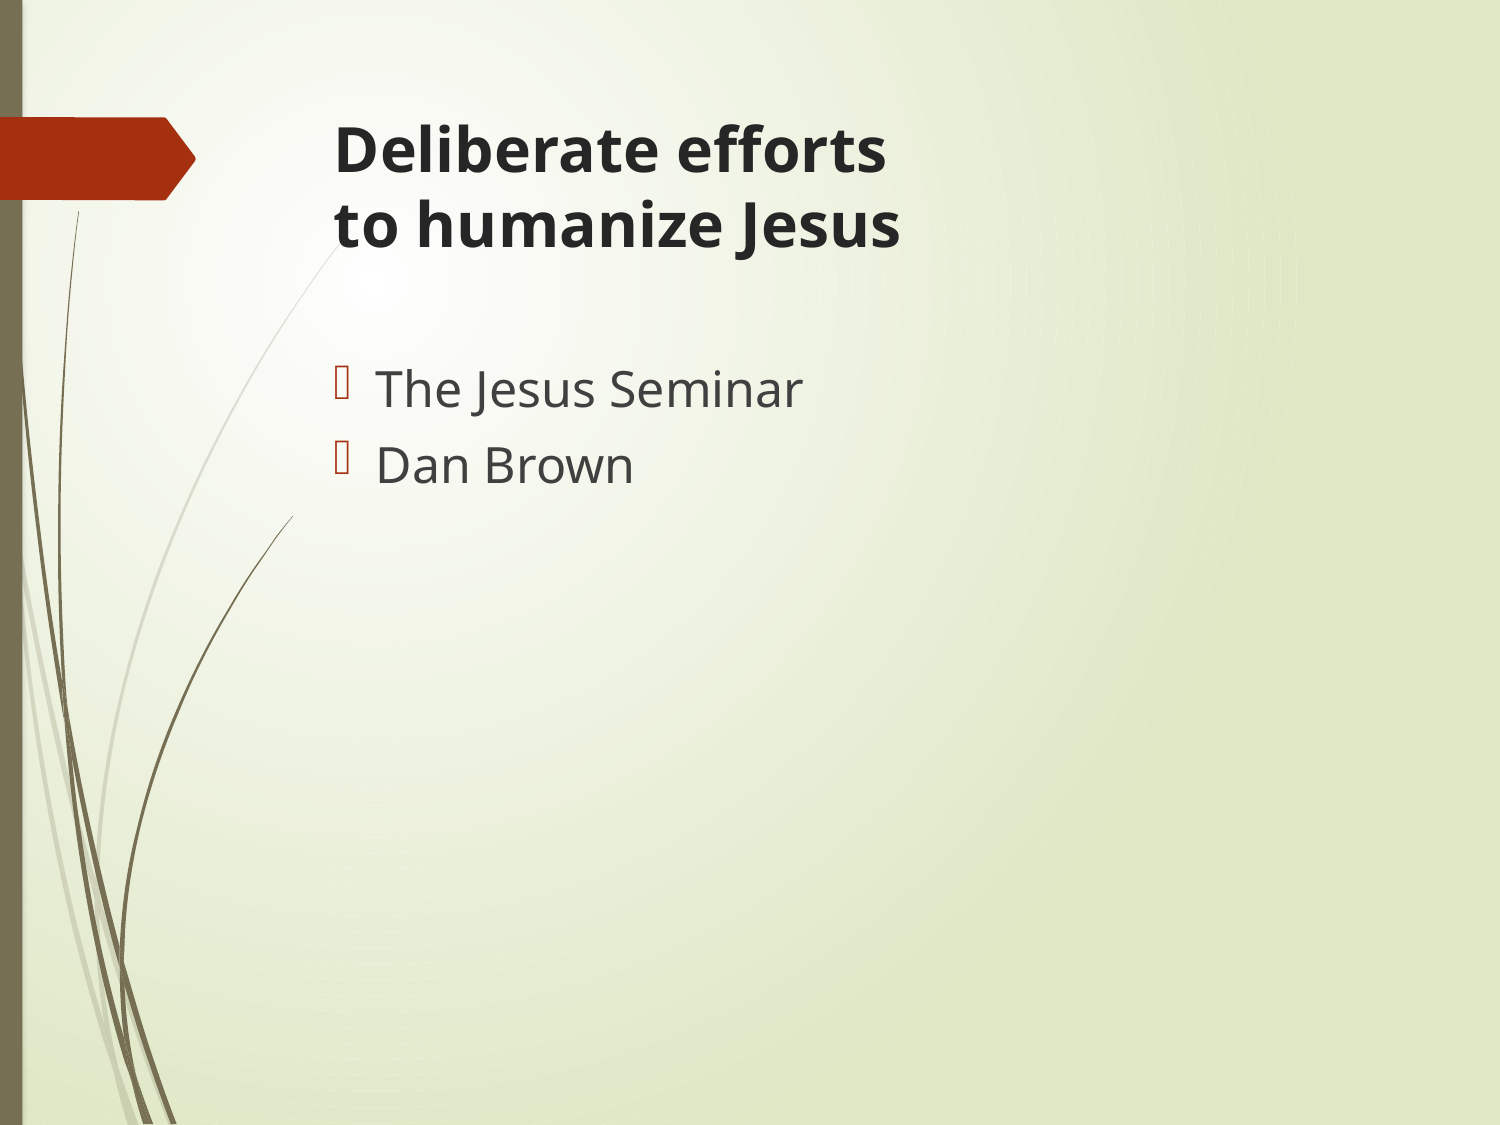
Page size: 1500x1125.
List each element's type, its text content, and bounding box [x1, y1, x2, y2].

title Deliberate efforts to humanize Jesus [319, 102, 1416, 313]
list The Jesus Seminar Dan Brown [318, 350, 1416, 970]
